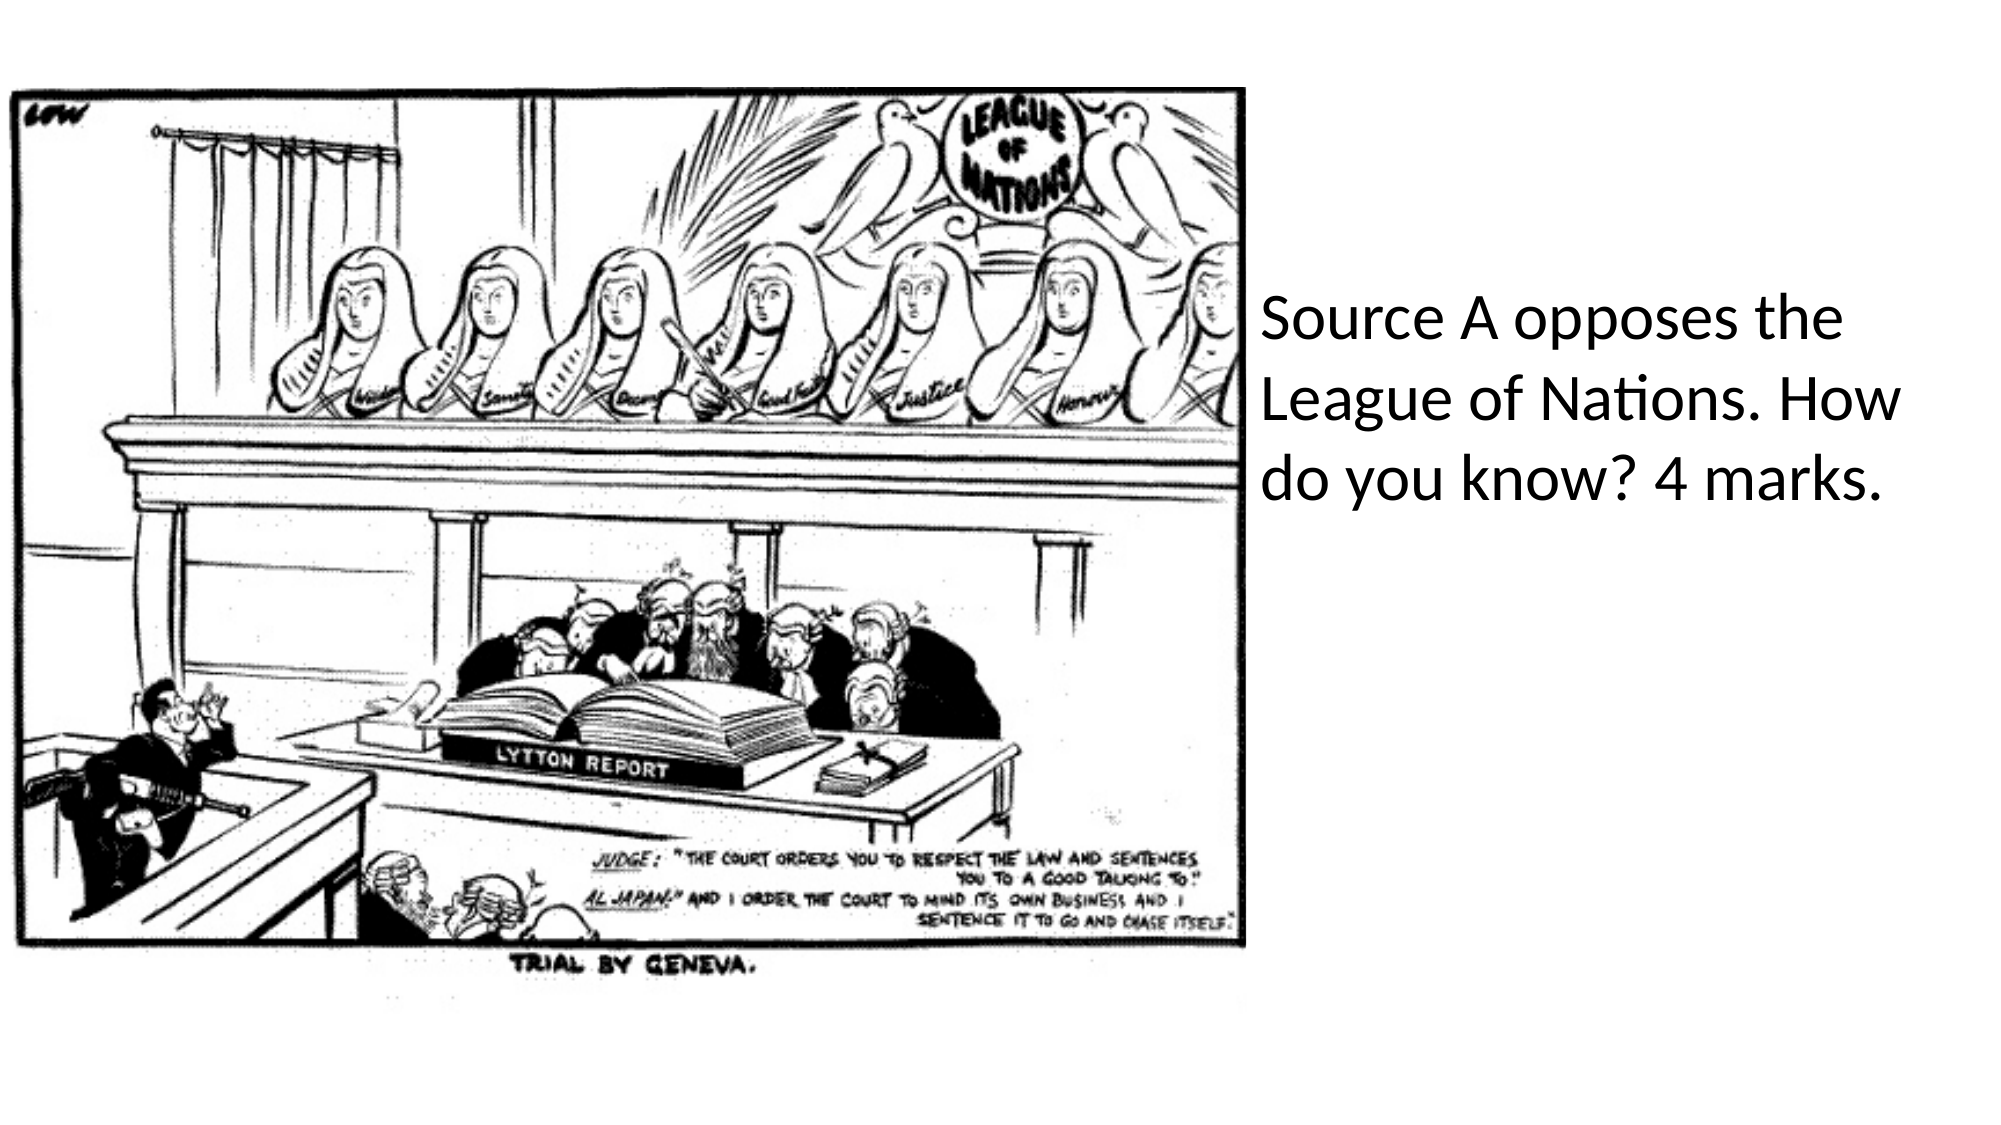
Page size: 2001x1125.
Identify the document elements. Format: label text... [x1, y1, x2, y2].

text_box Source A opposes the League of Nations. How do you know? 4 marks. [1247, 265, 1972, 521]
picture [8, 87, 1247, 1018]
